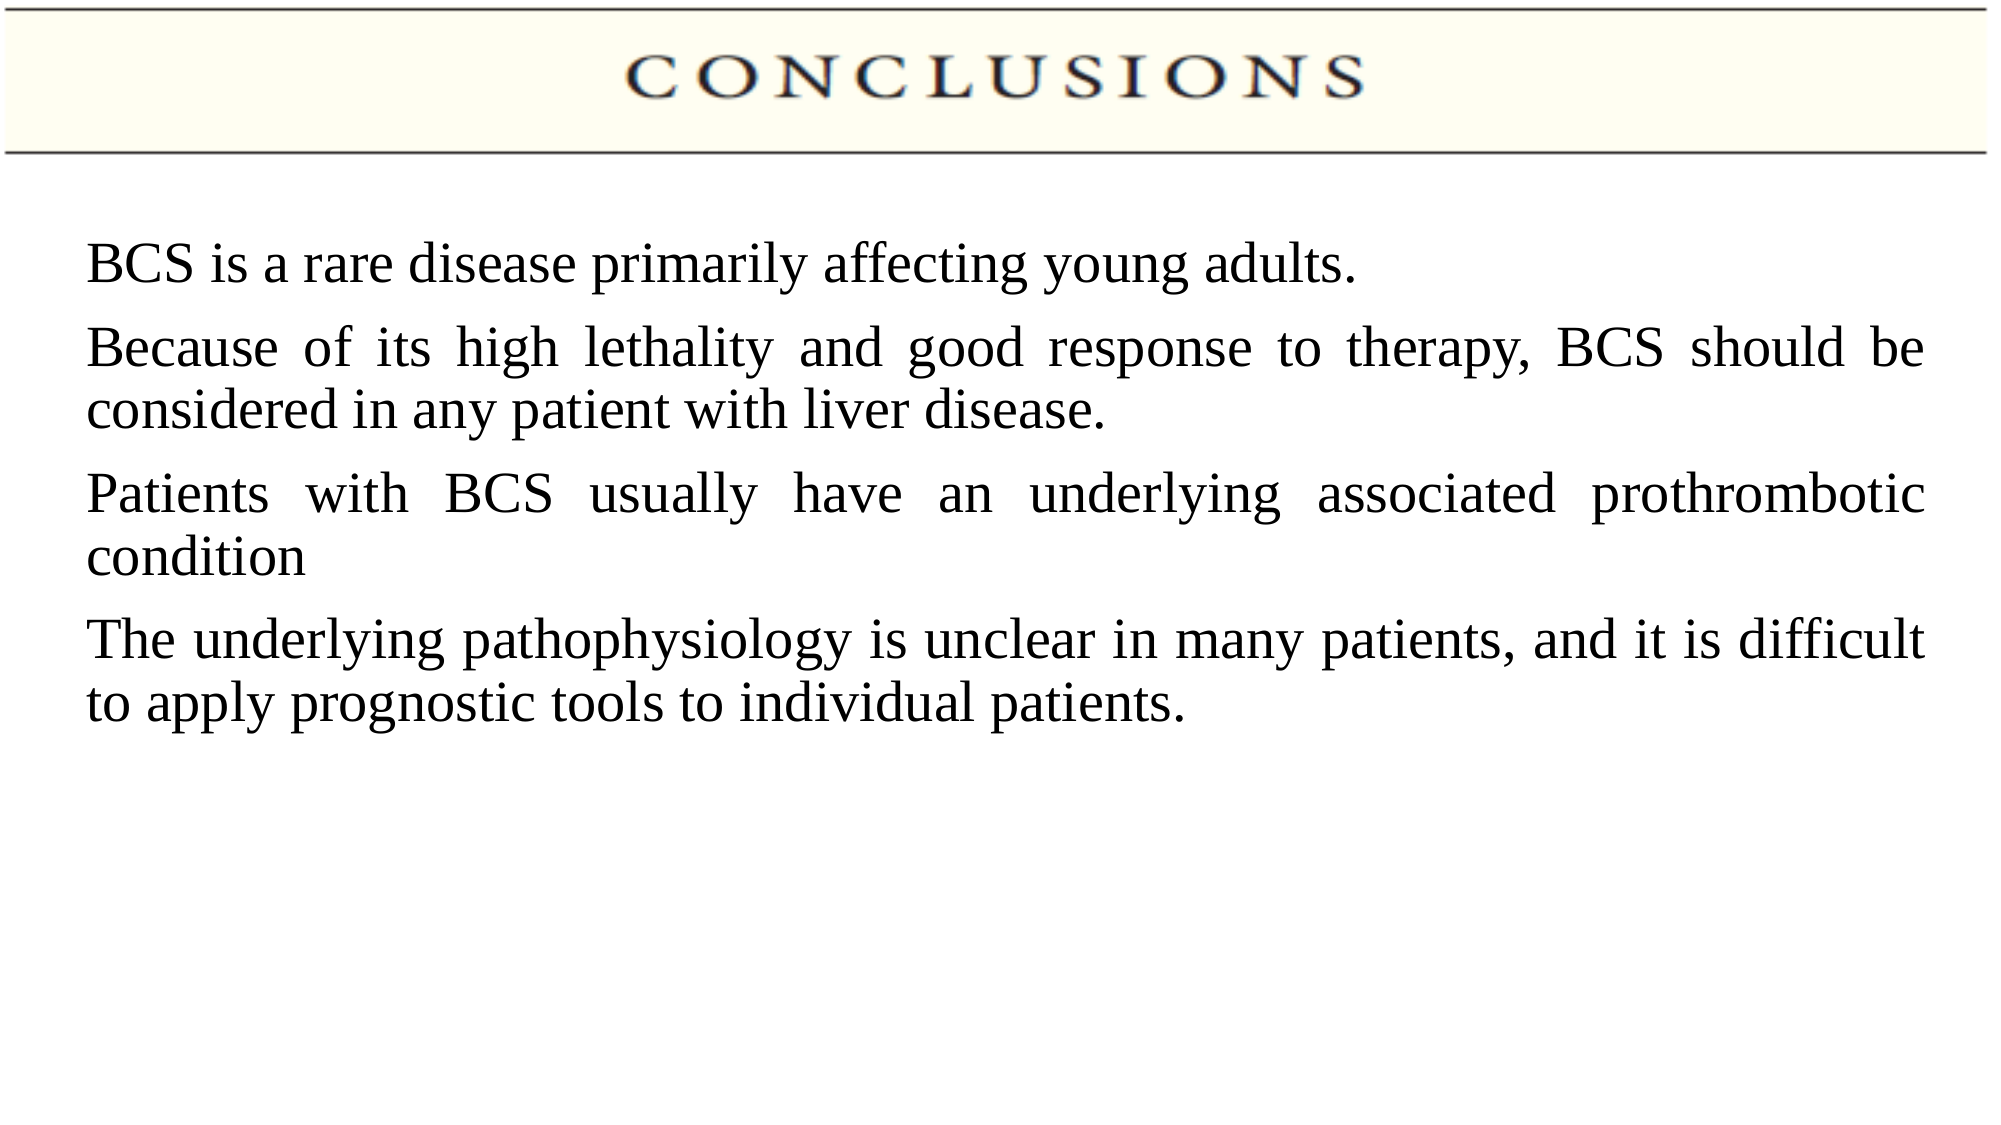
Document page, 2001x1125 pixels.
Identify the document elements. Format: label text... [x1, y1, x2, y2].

subtitle BCS is a rare disease primarily affecting young adults. Because of its high lethality and good response to therapy, BCS should be considered in any patient with liver disease. Patients with BCS usually have an underlying associated prothrombotic condition The underlying pathophysiology is unclear in many patients, and it is difficult to apply prognostic tools to individual patients. [71, 224, 1943, 980]
picture [0, 0, 2000, 169]
